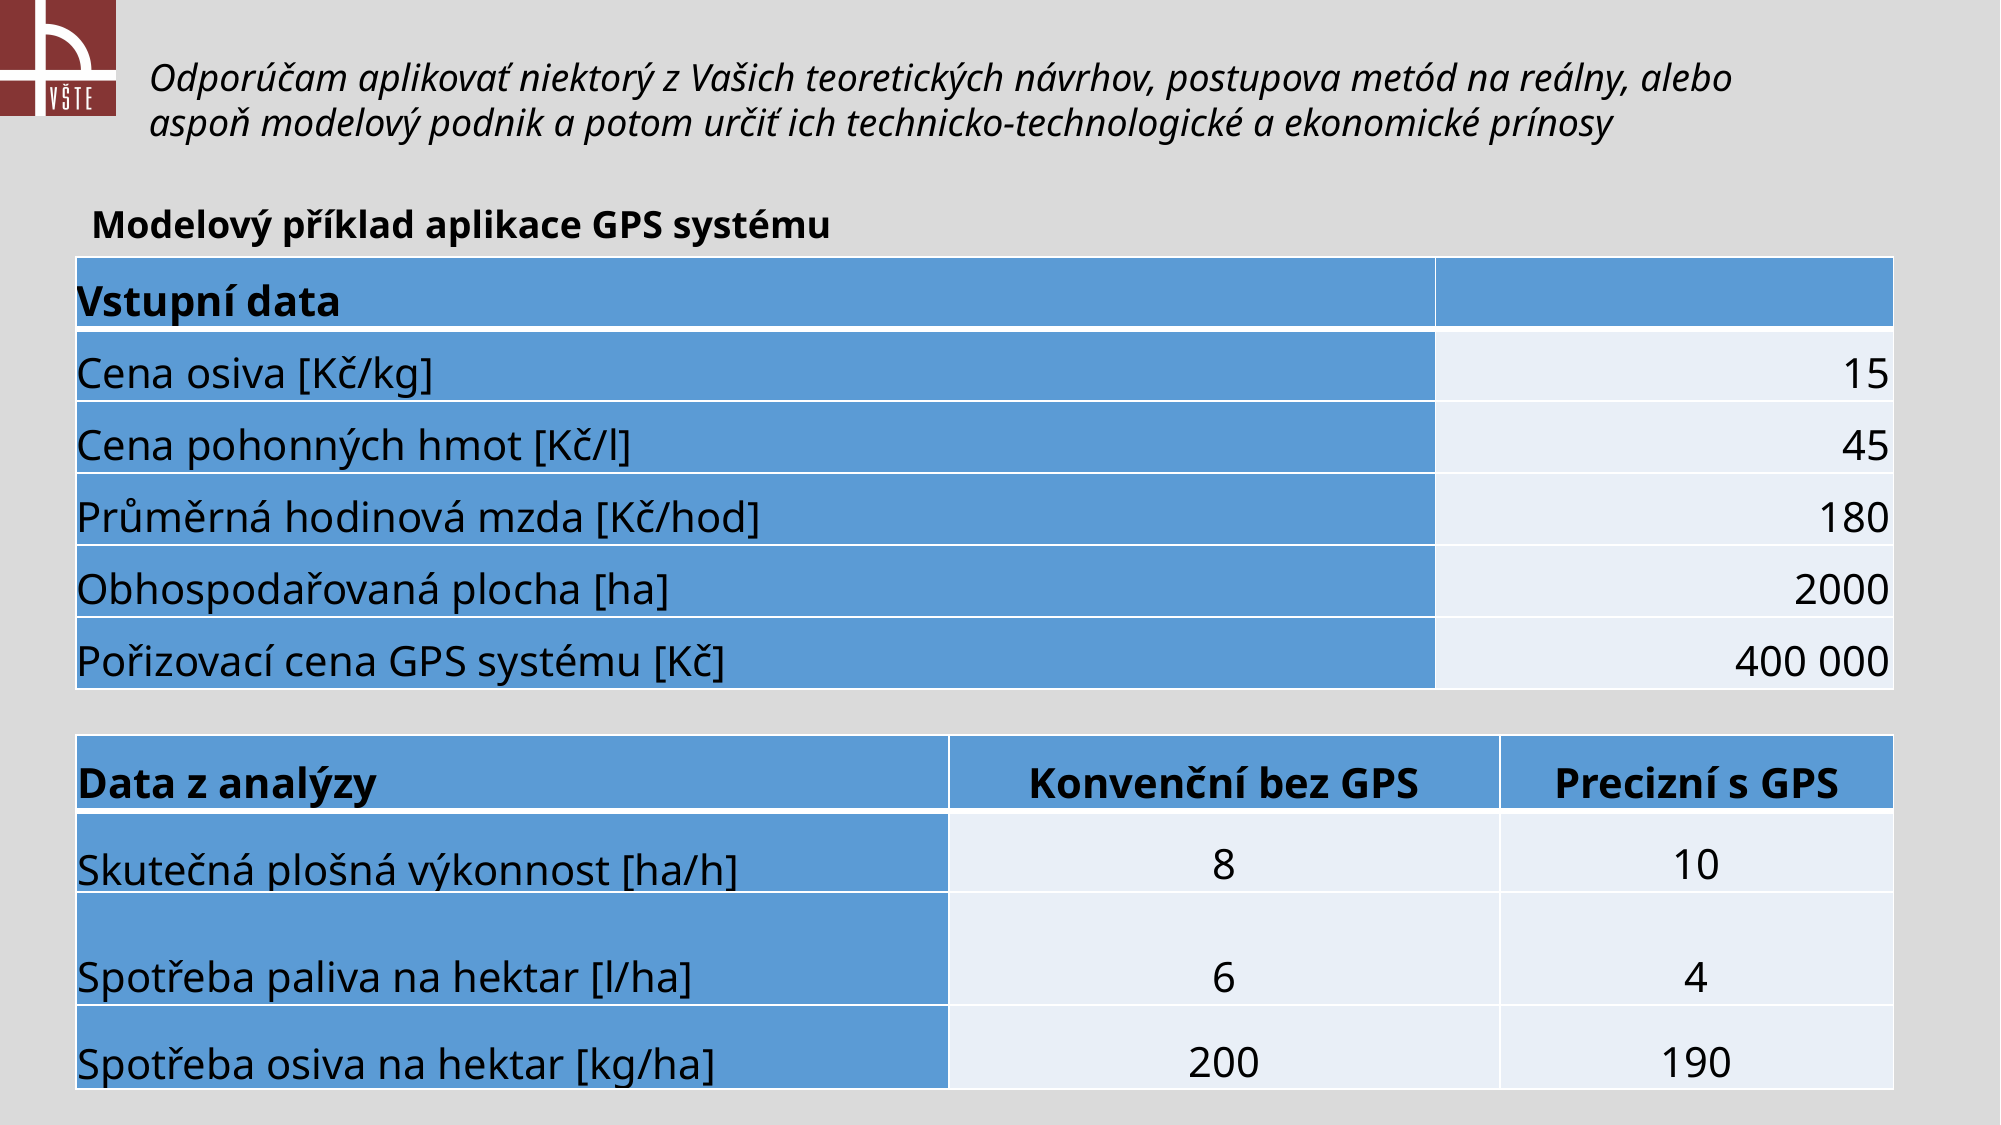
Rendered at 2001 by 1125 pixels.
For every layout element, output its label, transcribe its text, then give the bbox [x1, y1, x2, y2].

table_cell Pořizovací cena GPS systému [Kč] [77, 618, 1435, 688]
table_cell 8 [950, 814, 1499, 891]
table_cell 2000 [1436, 546, 1893, 616]
table_cell 10 [1501, 814, 1893, 891]
table_header Konvenční bez GPS [950, 736, 1499, 808]
table_header [1436, 258, 1893, 326]
table_cell Průměrná hodinová mzda [Kč/hod] [77, 474, 1435, 544]
table_cell 190 [1501, 1006, 1893, 1088]
table_cell Skutečná plošná výkonnost [ha/h] [77, 814, 948, 891]
table_cell 45 [1436, 402, 1893, 472]
table_cell Spotřeba paliva na hektar [l/ha] [77, 893, 948, 1004]
table_cell Spotřeba osiva na hektar [kg/ha] [77, 1006, 948, 1088]
table_header Vstupní data [77, 258, 1435, 326]
table_cell 15 [1436, 332, 1893, 400]
table_cell Obhospodařovaná plocha [ha] [77, 546, 1435, 616]
picture [0, 0, 116, 116]
table_cell 6 [950, 893, 1499, 1004]
text_box Odporúčam aplikovať niektorý z Vašich teoretických návrhov, postupova metód na reálny, alebo aspoň modelový podnik a potom určiť ich technicko-technologické a ekonomické prínosy [134, 46, 1803, 152]
title Modelový příklad aplikace GPS systému [76, 185, 915, 255]
table_header Data z analýzy [77, 736, 948, 808]
table_cell 180 [1436, 474, 1893, 544]
table_cell Cena osiva [Kč/kg] [77, 332, 1435, 400]
table_cell 400 000 [1436, 618, 1893, 688]
table_cell 200 [950, 1006, 1499, 1088]
table_cell 4 [1501, 893, 1893, 1004]
table_cell Cena pohonných hmot [Kč/l] [77, 402, 1435, 472]
table_header Precizní s GPS [1501, 736, 1893, 808]
